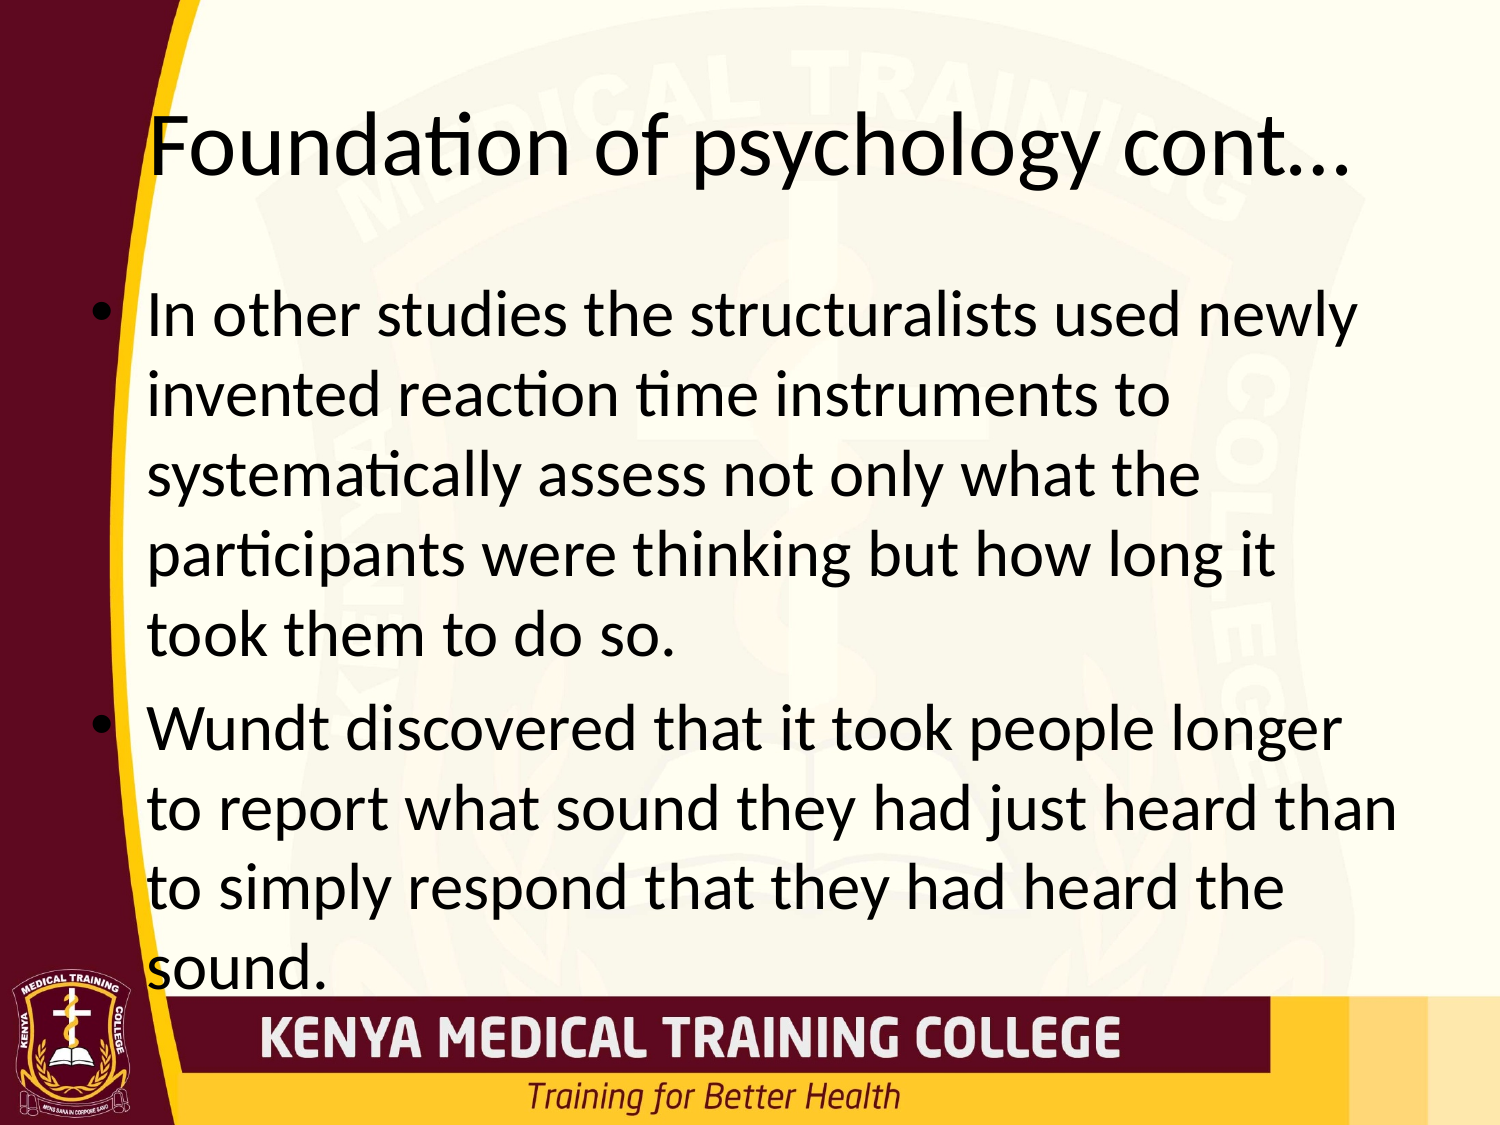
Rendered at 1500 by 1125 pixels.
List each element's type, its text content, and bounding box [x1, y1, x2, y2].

picture [0, 0, 1500, 1125]
title Foundation of psychology cont… [75, 45, 1425, 233]
list In other studies the structuralists used newly invented reaction time instruments to systematically assess not only what the participants were thinking but how long it took them to do so. Wundt discovered that it took people longer to report what sound they had just heard than to simply respond that they had heard the sound. [75, 262, 1425, 1006]
